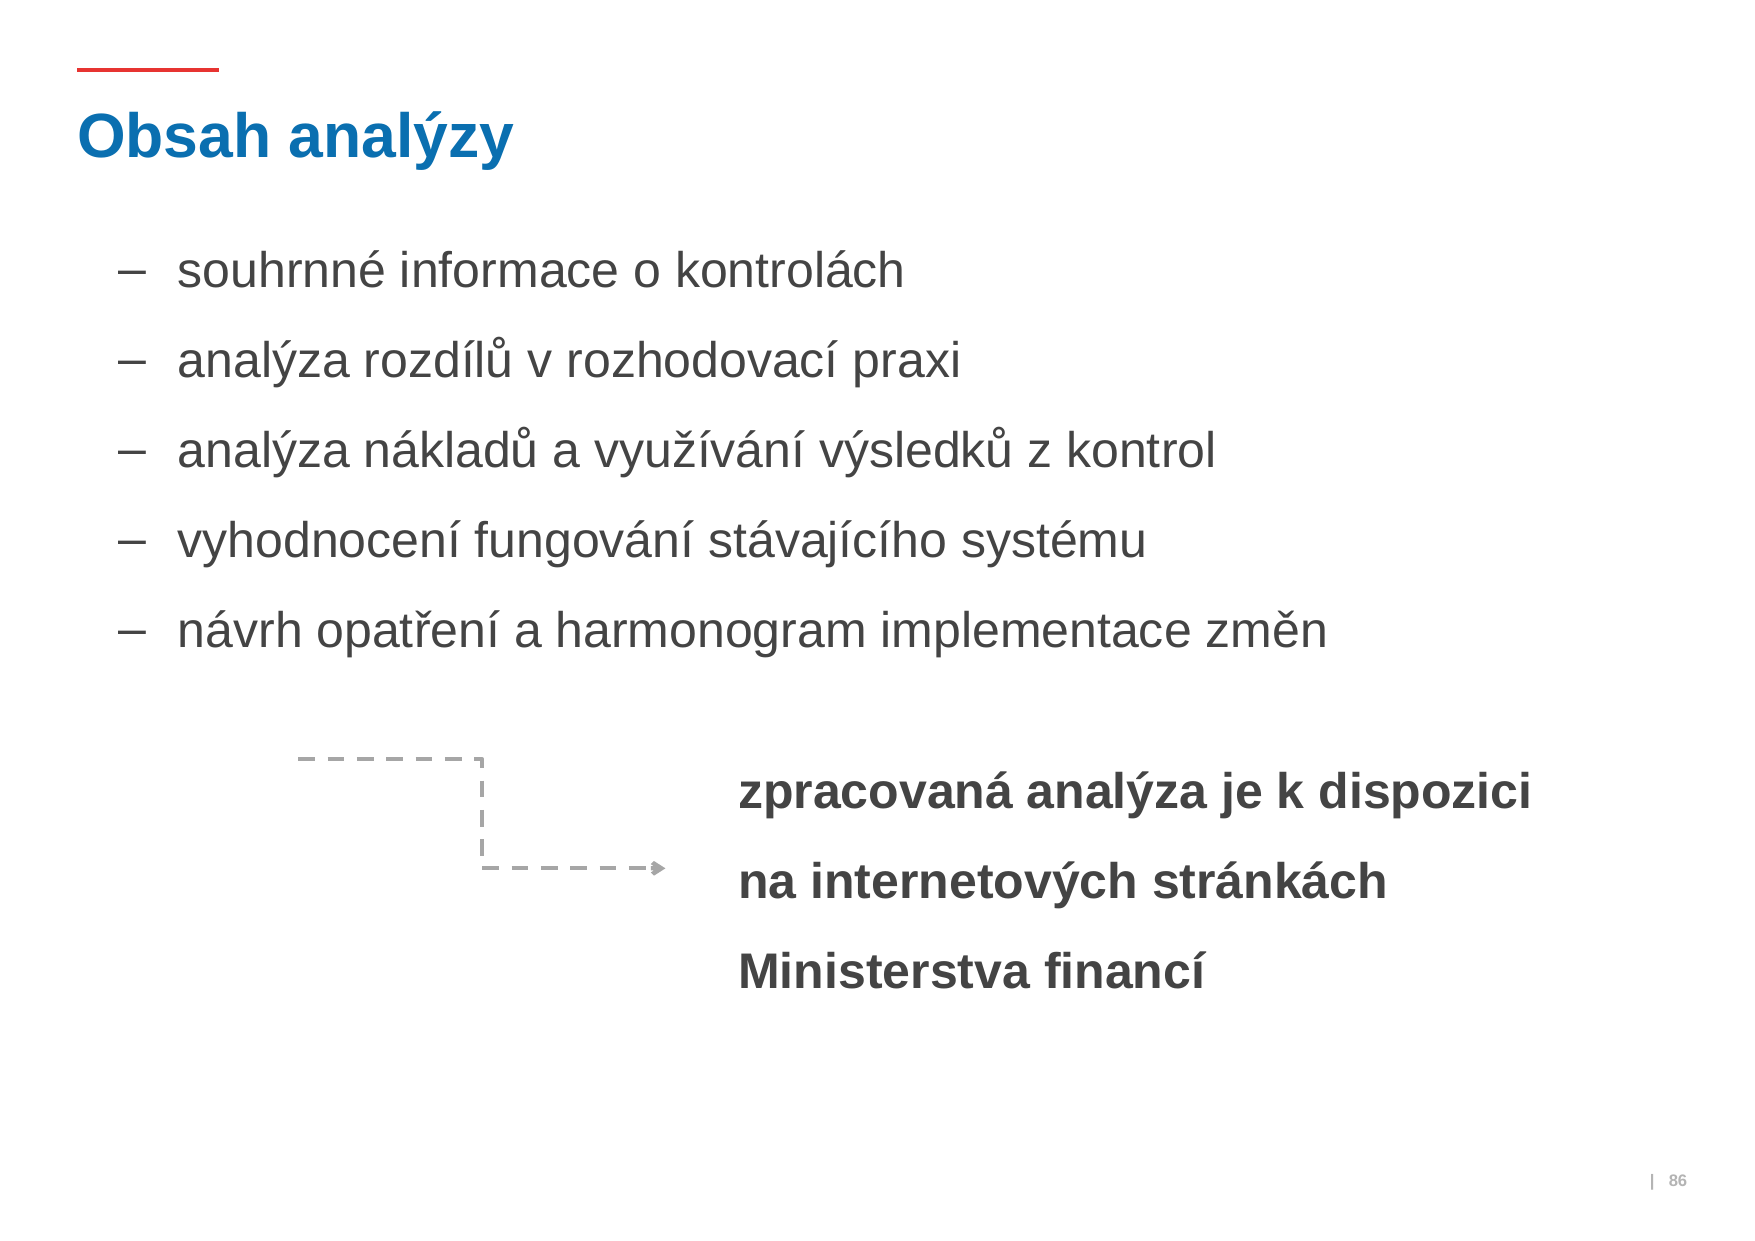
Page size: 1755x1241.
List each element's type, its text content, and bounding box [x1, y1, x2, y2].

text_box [298, 758, 666, 869]
text_box souhrnné informace o kontrolách analýza rozdílů v rozhodovací praxi analýza nákladů a využívání výsledků z kontrol vyhodnocení fungování stávajícího systému návrh opatření a harmonogram implementace změn [89, 207, 1667, 1096]
text_box zpracovaná analýza je k dispozici na internetových stránkách Ministerstva financí [723, 720, 1574, 1006]
slide_number | 86 [1427, 1169, 1688, 1190]
title Obsah analýzy [77, 95, 1552, 172]
